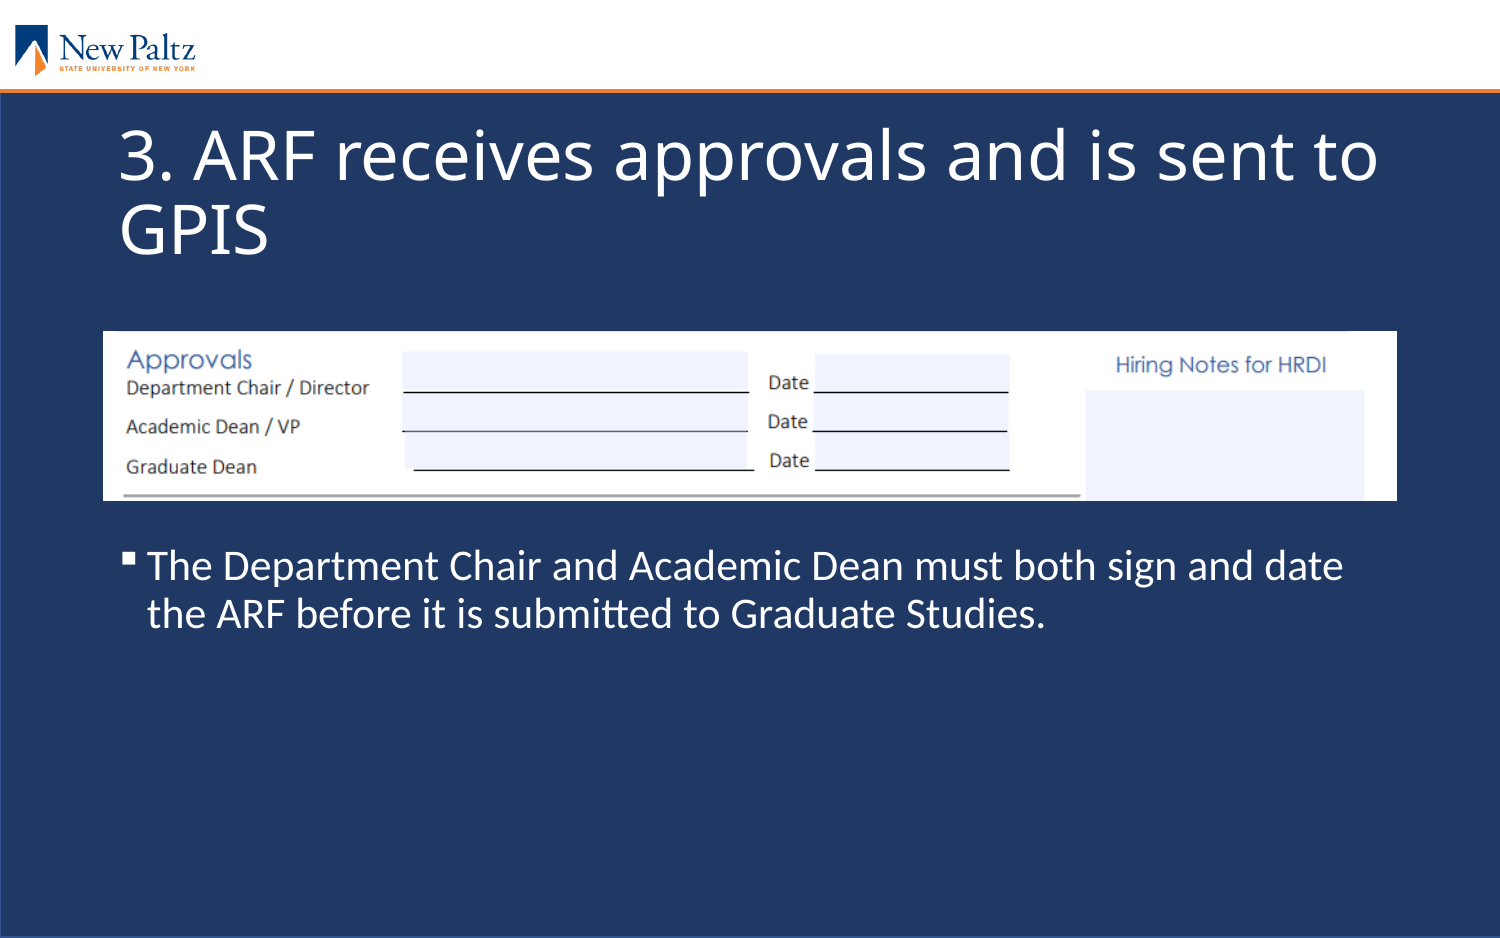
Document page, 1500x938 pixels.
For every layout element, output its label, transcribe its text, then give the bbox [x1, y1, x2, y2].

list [103, 331, 1397, 501]
title 3. ARF receives approvals and is sent to GPIS [103, 104, 1397, 286]
text_box The Department Chair and Academic Dean must both sign and date the ARF before it is submitted to Graduate Studies. [103, 535, 1396, 818]
